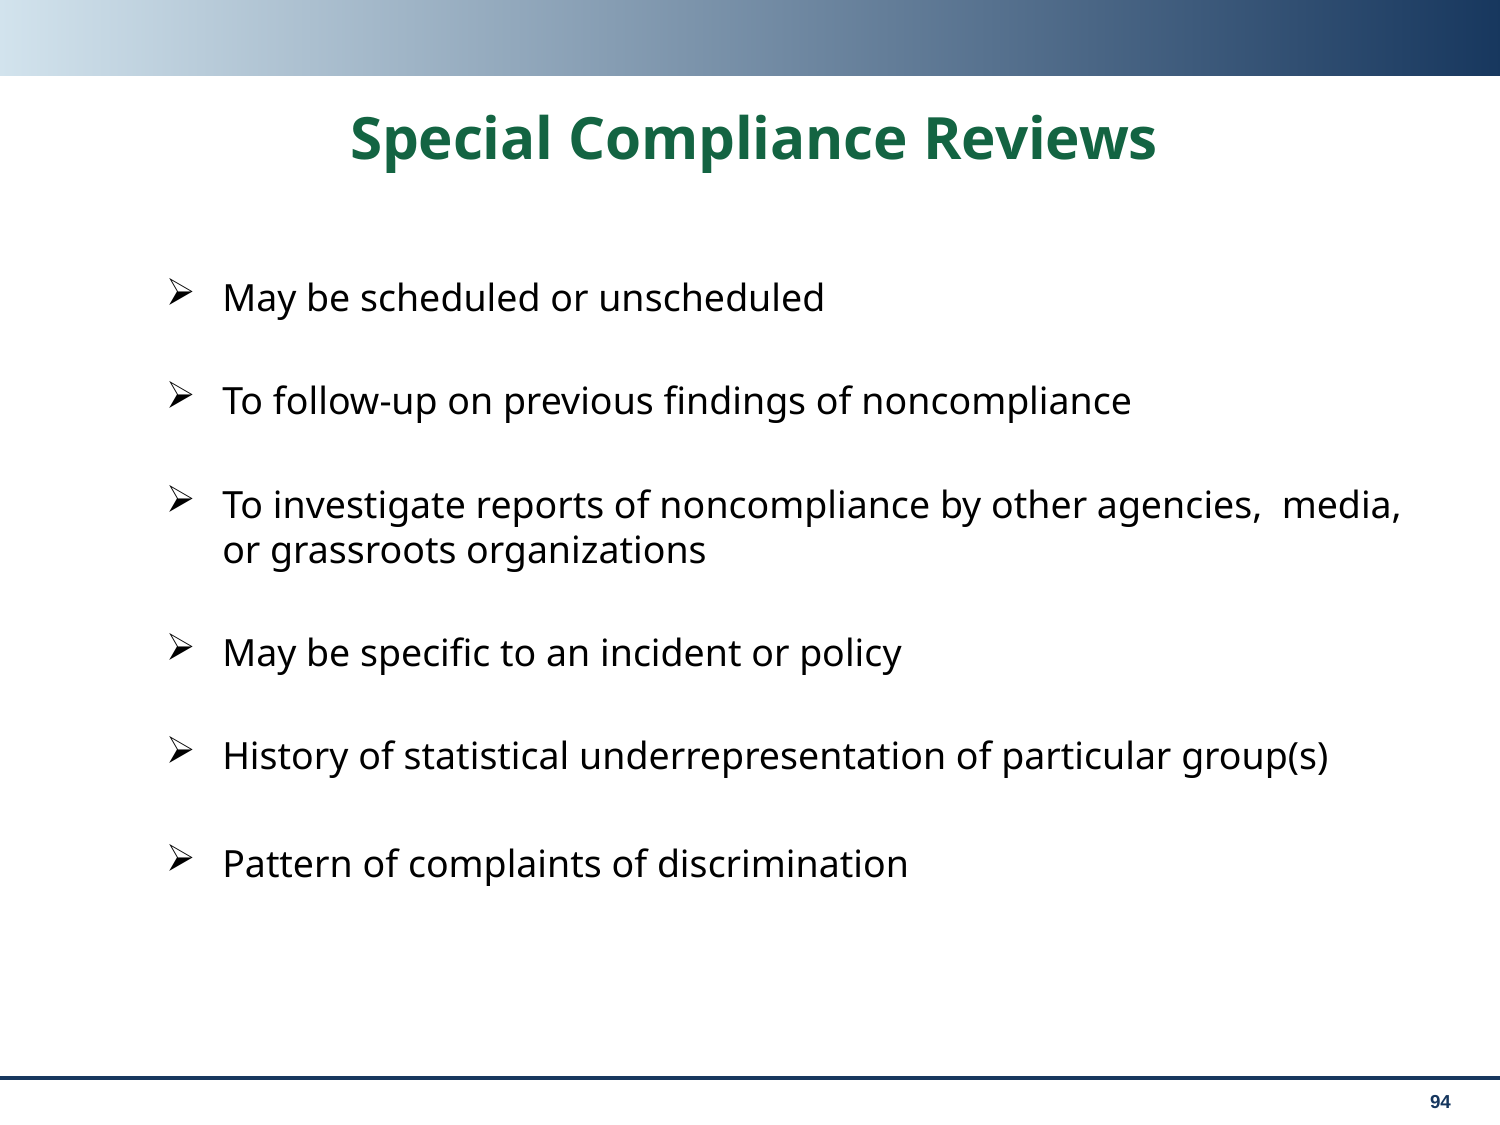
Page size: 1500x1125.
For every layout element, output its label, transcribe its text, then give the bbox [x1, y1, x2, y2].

title Special Compliance Reviews [110, 102, 1398, 193]
text_box May be scheduled or unscheduled To follow-up on previous findings of noncompliance To investigate reports of noncompliance by other agencies, media, or grassroots organizations May be specific to an incident or policy History of statistical underrepresentation of particular group(s) Pattern of complaints of discrimination [149, 266, 1446, 893]
